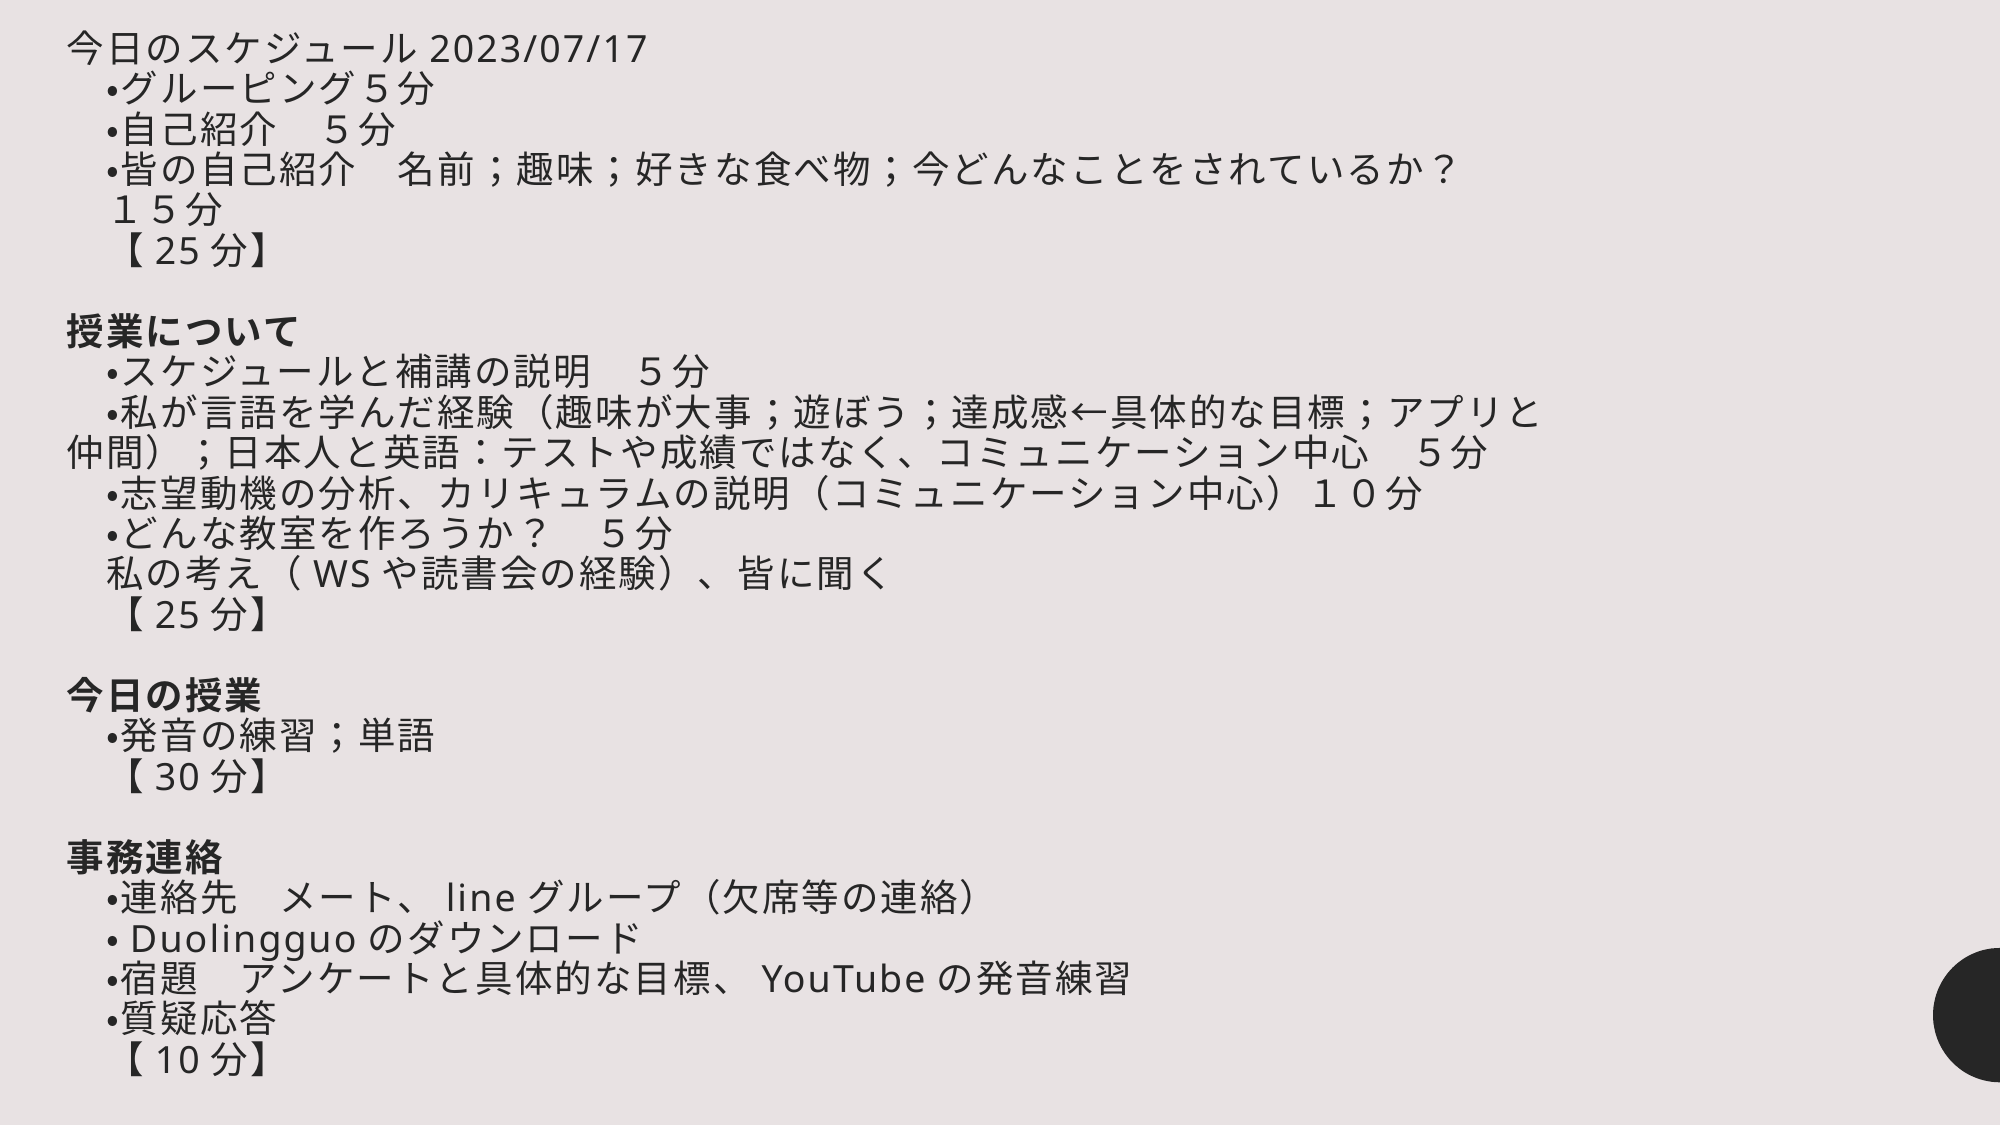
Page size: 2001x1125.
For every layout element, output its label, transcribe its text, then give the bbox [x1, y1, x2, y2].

title 今日のスケジュール2023/07/17 ・グルーピング５分 ・自己紹介 ５分 ・皆の自己紹介 名前；趣味；好きな食べ物；今どんなことをされているか？ １５分 【25分】 授業について ・スケジュールと補講の説明 ５分 ・私が言語を学んだ経験（趣味が大事；遊ぼう；達成感←具体的な目標；アプリと仲間）；日本人と英語：テストや成績ではなく、コミュニケーション中心 ５分 ・志望動機の分析、カリキュラムの説明（コミュニケーション中心）１０分 ・どんな教室を作ろうか？ ５分 私の考え（WSや読書会の経験）、皆に聞く 【25分】 今日の授業 ・発音の練習；単語 【30分】 事務連絡 ・連絡先 メート、lineグループ（欠席等の連絡） ・Duolingguoのダウンロード ・宿題 アンケートと具体的な目標、YouTubeの発音練習 ・質疑応答 【10分】 [51, 22, 1579, 1103]
